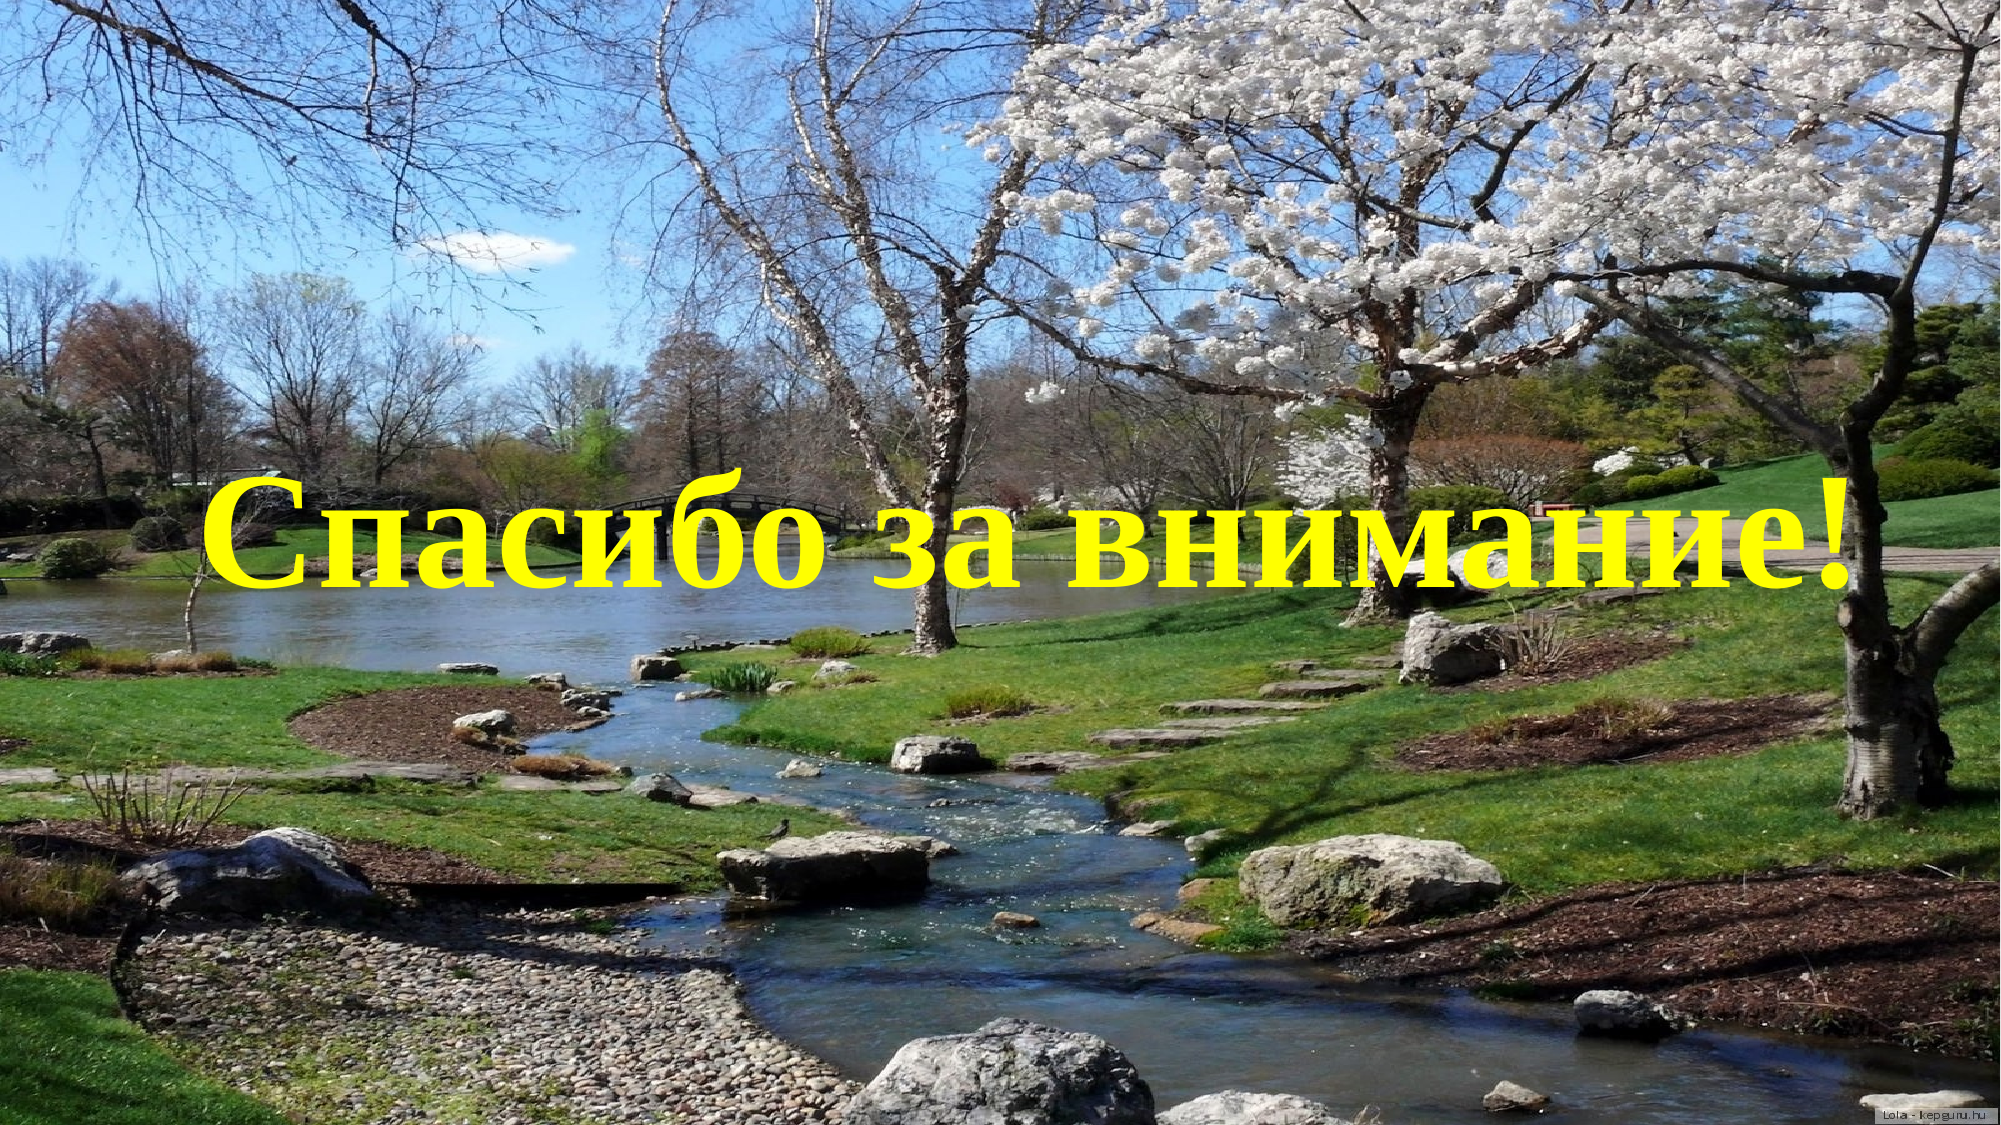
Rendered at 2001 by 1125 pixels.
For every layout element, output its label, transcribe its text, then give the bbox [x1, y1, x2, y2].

picture [0, 0, 2001, 1125]
title Спасибо за внимание! [168, 424, 1894, 642]
